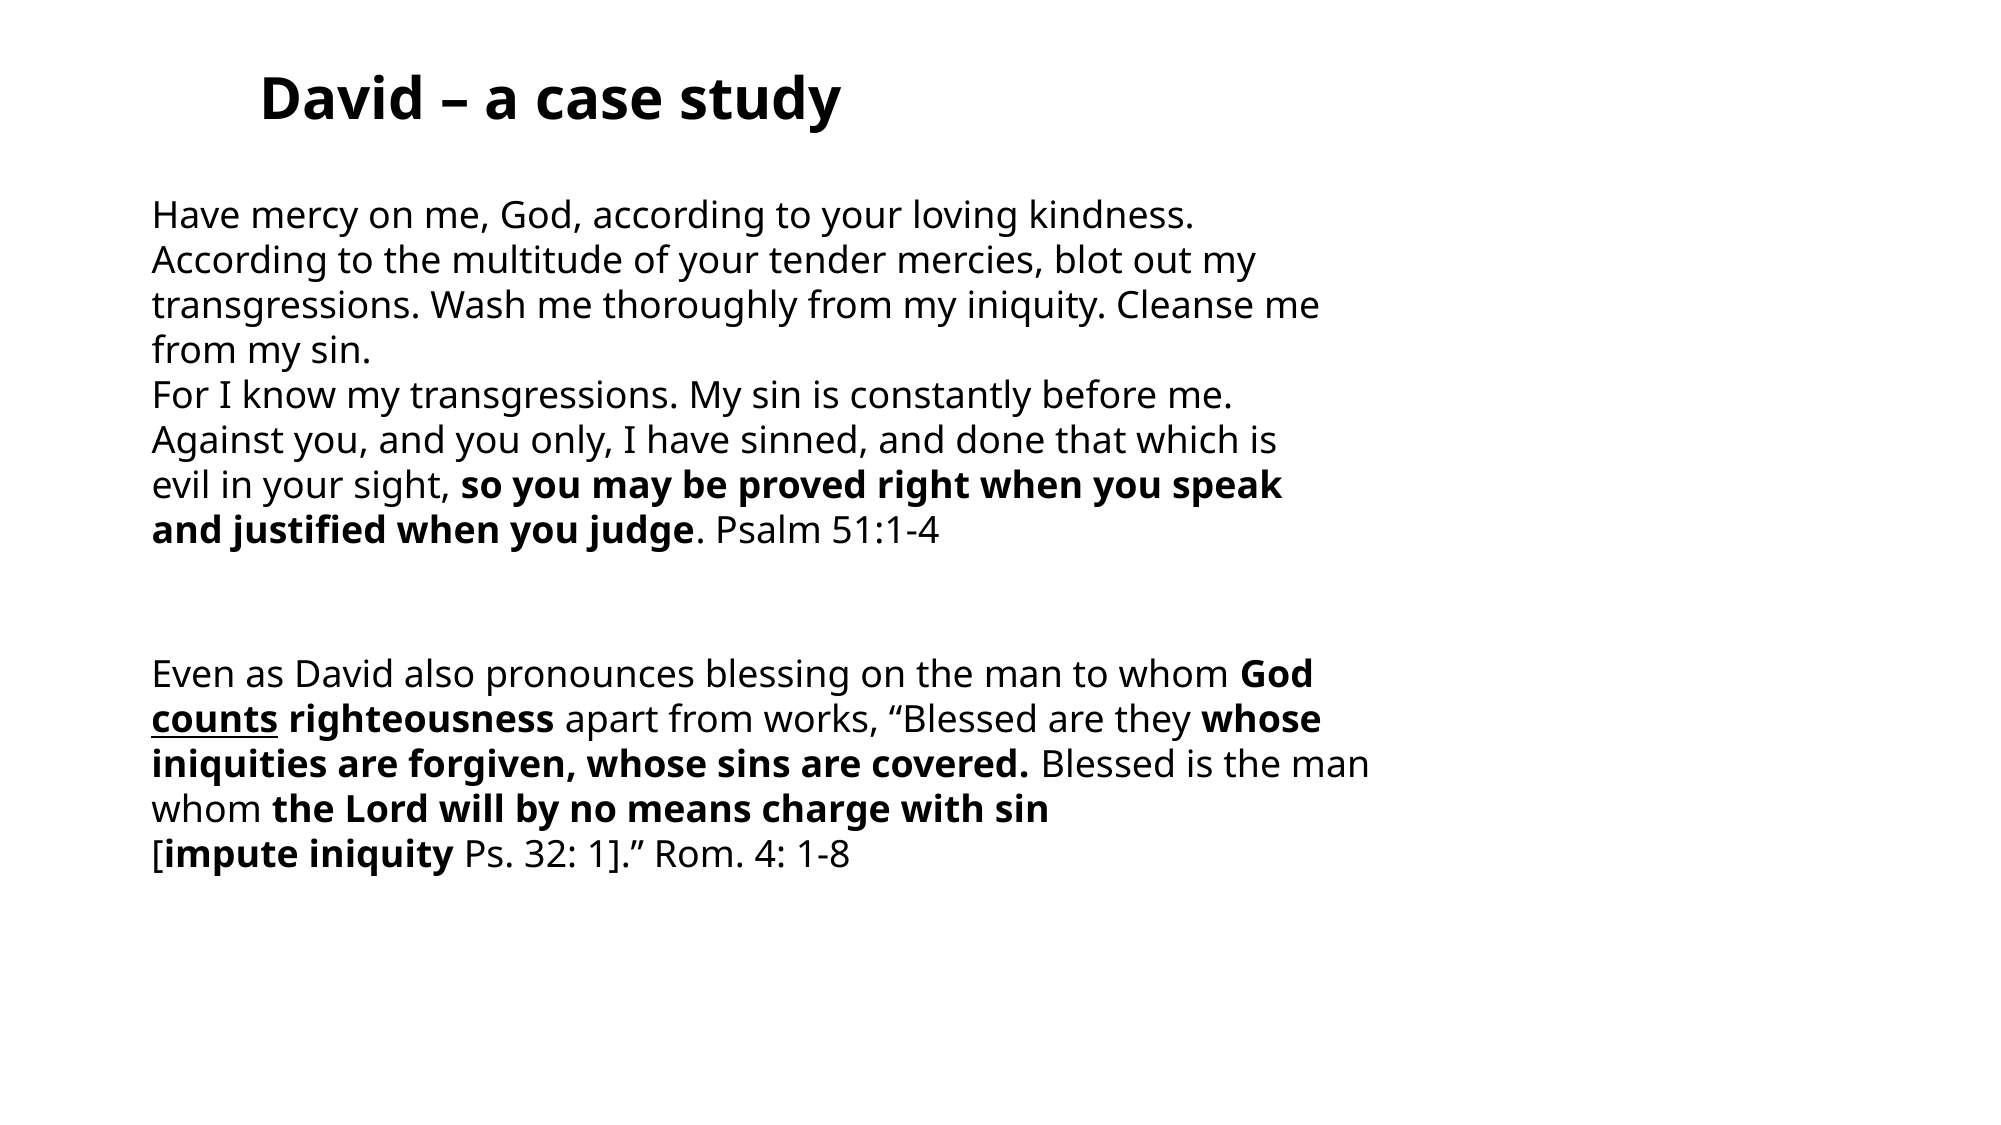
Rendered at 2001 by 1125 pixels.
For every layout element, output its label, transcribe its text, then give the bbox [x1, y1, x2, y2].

text_box David – a case study [244, 53, 920, 139]
text_box Even as David also pronounces blessing on the man to whom God counts righteousness apart from works, “Blessed are they whose iniquities are forgiven, whose sins are covered. Blessed is the man whom the Lord will by no means charge with sin [impute iniquity Ps. 32: 1].” Rom. 4: 1-8 [136, 642, 1403, 883]
text_box Have mercy on me, God, according to your loving kindness. According to the multitude of your tender mercies, blot out my transgressions. Wash me thoroughly from my iniquity. Cleanse me from my sin. For I know my transgressions. My sin is constantly before me. Against you, and you only, I have sinned, and done that which is evil in your sight, so you may be proved right when you speak and justified when you judge. Psalm 51:1-4 [136, 183, 1349, 558]
